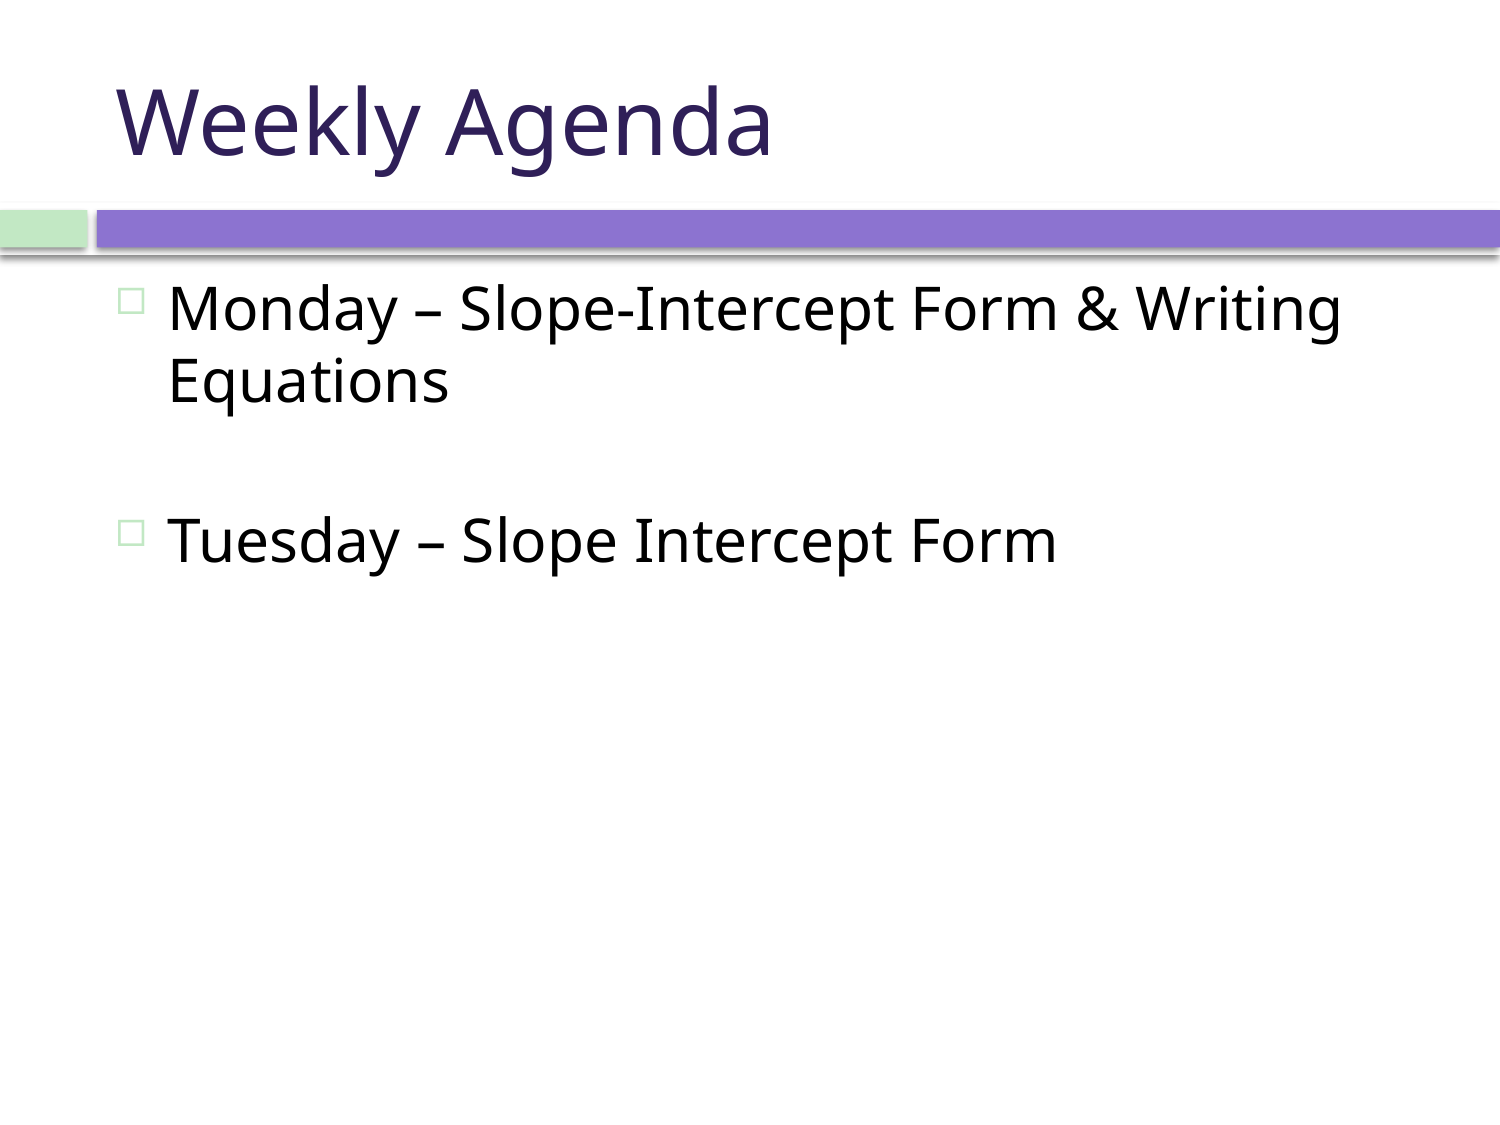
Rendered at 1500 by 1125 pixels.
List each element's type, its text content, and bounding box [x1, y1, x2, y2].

title Weekly Agenda [100, 37, 1438, 200]
list Monday – Slope-Intercept Form & Writing Equations Tuesday – Slope Intercept Form [100, 262, 1438, 1000]
